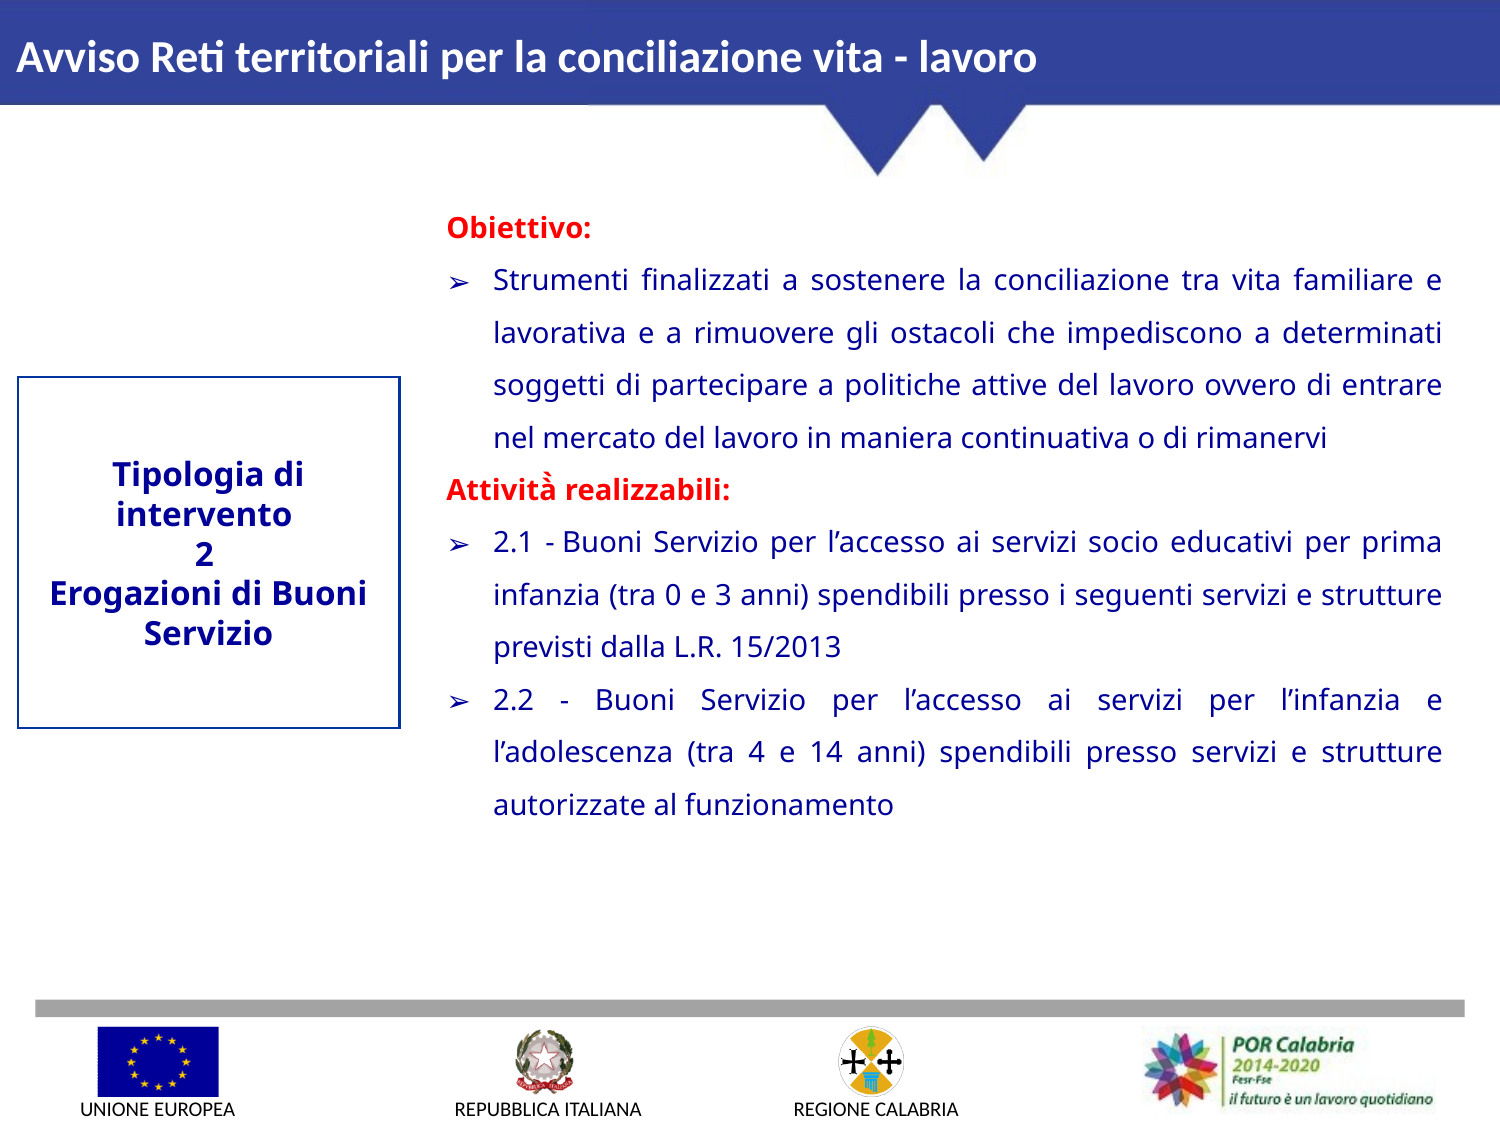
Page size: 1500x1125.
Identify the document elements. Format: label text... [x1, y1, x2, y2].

picture [0, 0, 1500, 184]
text_box Tipologia di intervento 2 Erogazioni di Buoni Servizio [17, 377, 400, 728]
text_box Obiettivo: Strumenti finalizzati a sostenere la conciliazione tra vita familiare e lavorativa e a rimuovere gli ostacoli che impediscono a determinati soggetti di partecipare a politiche attive del lavoro ovvero di entrare nel mercato del lavoro in maniera continuativa o di rimanervi Attività̀ realizzabili: 2.1 - Buoni Servizio per l’accesso ai servizi socio educativi per prima infanzia (tra 0 e 3 anni) spendibili presso i seguenti servizi e strutture previsti dalla L.R. 15/2013 2.2 - Buoni Servizio per l’accesso ai servizi per l’infanzia e l’adolescenza (tra 4 e 14 anni) spendibili presso servizi e strutture autorizzate al funzionamento [430, 184, 1459, 893]
picture [513, 1026, 577, 1097]
picture [97, 1026, 219, 1097]
picture [838, 1026, 904, 1097]
text_box Avviso Reti territoriali per la conciliazione vita - lavoro [1, 19, 1500, 90]
picture [1142, 1026, 1436, 1114]
